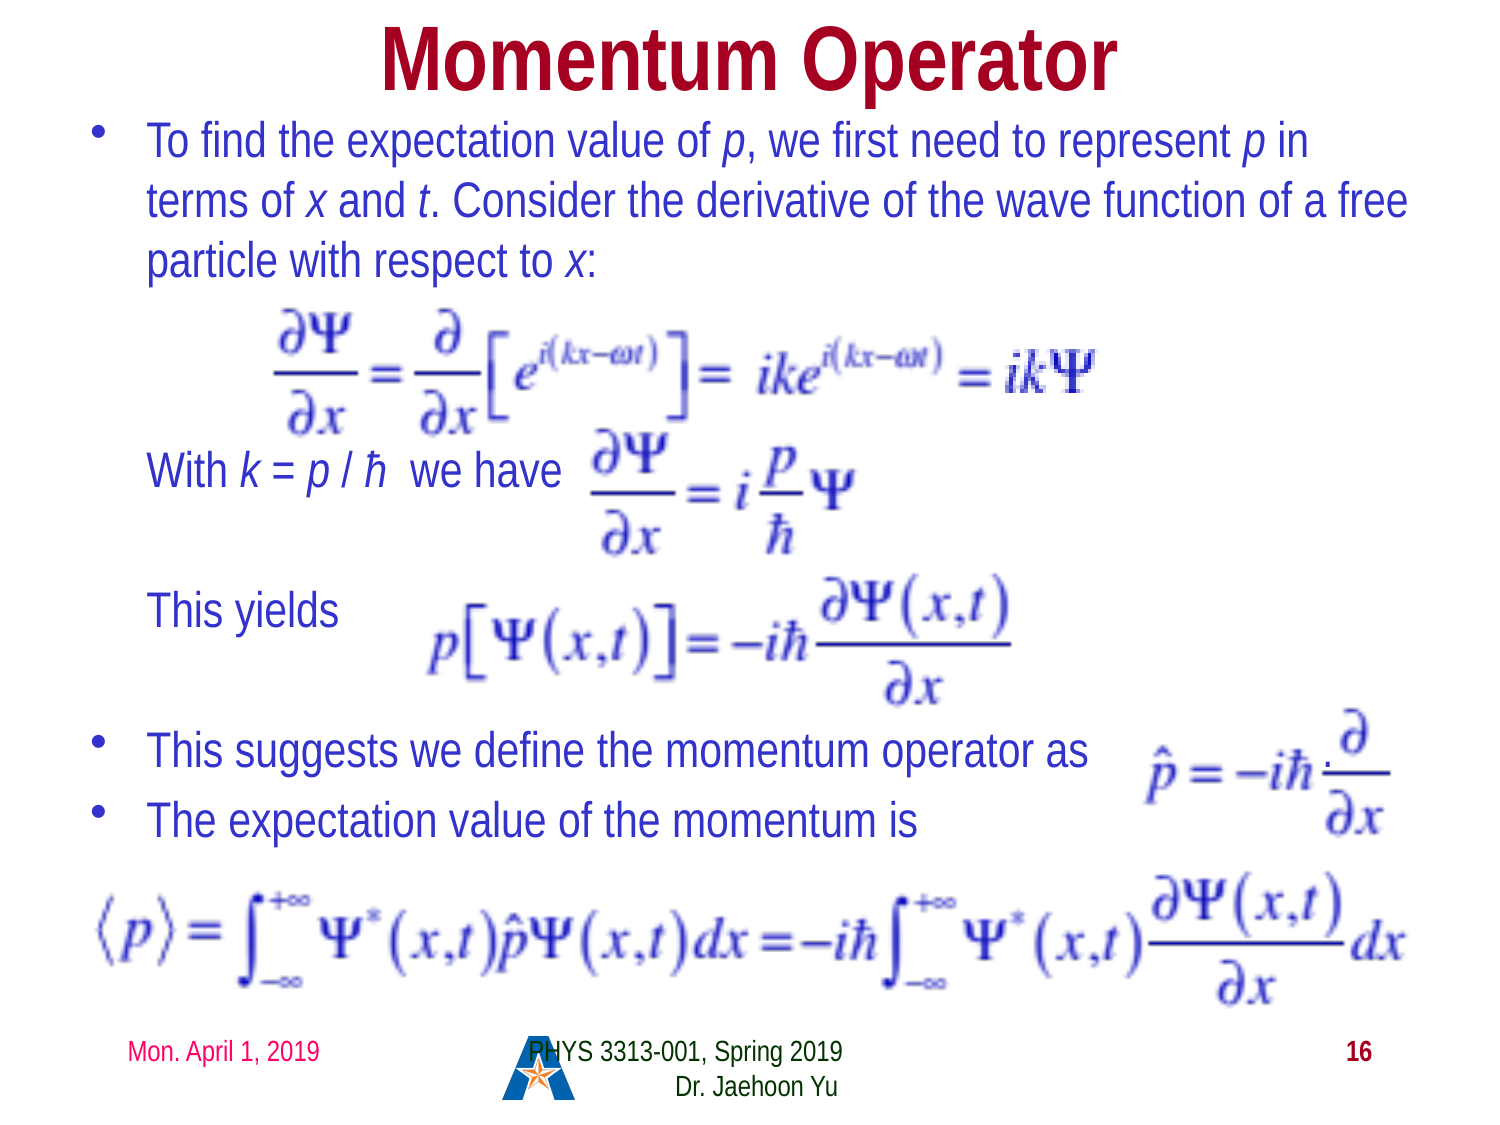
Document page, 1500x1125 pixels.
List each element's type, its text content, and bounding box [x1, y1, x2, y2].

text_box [750, 325, 996, 401]
footer PHYS 3313-001, Spring 2019 Dr. Jaehoon Yu [512, 1024, 988, 1101]
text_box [268, 299, 736, 444]
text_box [1137, 699, 1392, 844]
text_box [89, 887, 224, 973]
title Momentum Operator [74, 0, 1426, 99]
picture [502, 1036, 512, 1100]
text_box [724, 564, 1016, 713]
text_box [417, 594, 719, 688]
list To find the expectation value of p, we first need to represent p in terms of x and t. Consider the derivative of the wave function of a free particle with respect to x: With k = p / ħ we have This yields This suggests we define the momentum operator as . The expectation value of the momentum is [74, 99, 1426, 844]
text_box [229, 874, 789, 998]
slide_number 16 [1074, 1024, 1388, 1101]
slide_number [112, 1024, 426, 1101]
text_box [998, 337, 1101, 398]
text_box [728, 419, 863, 563]
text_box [581, 419, 726, 563]
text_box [794, 862, 1413, 1013]
